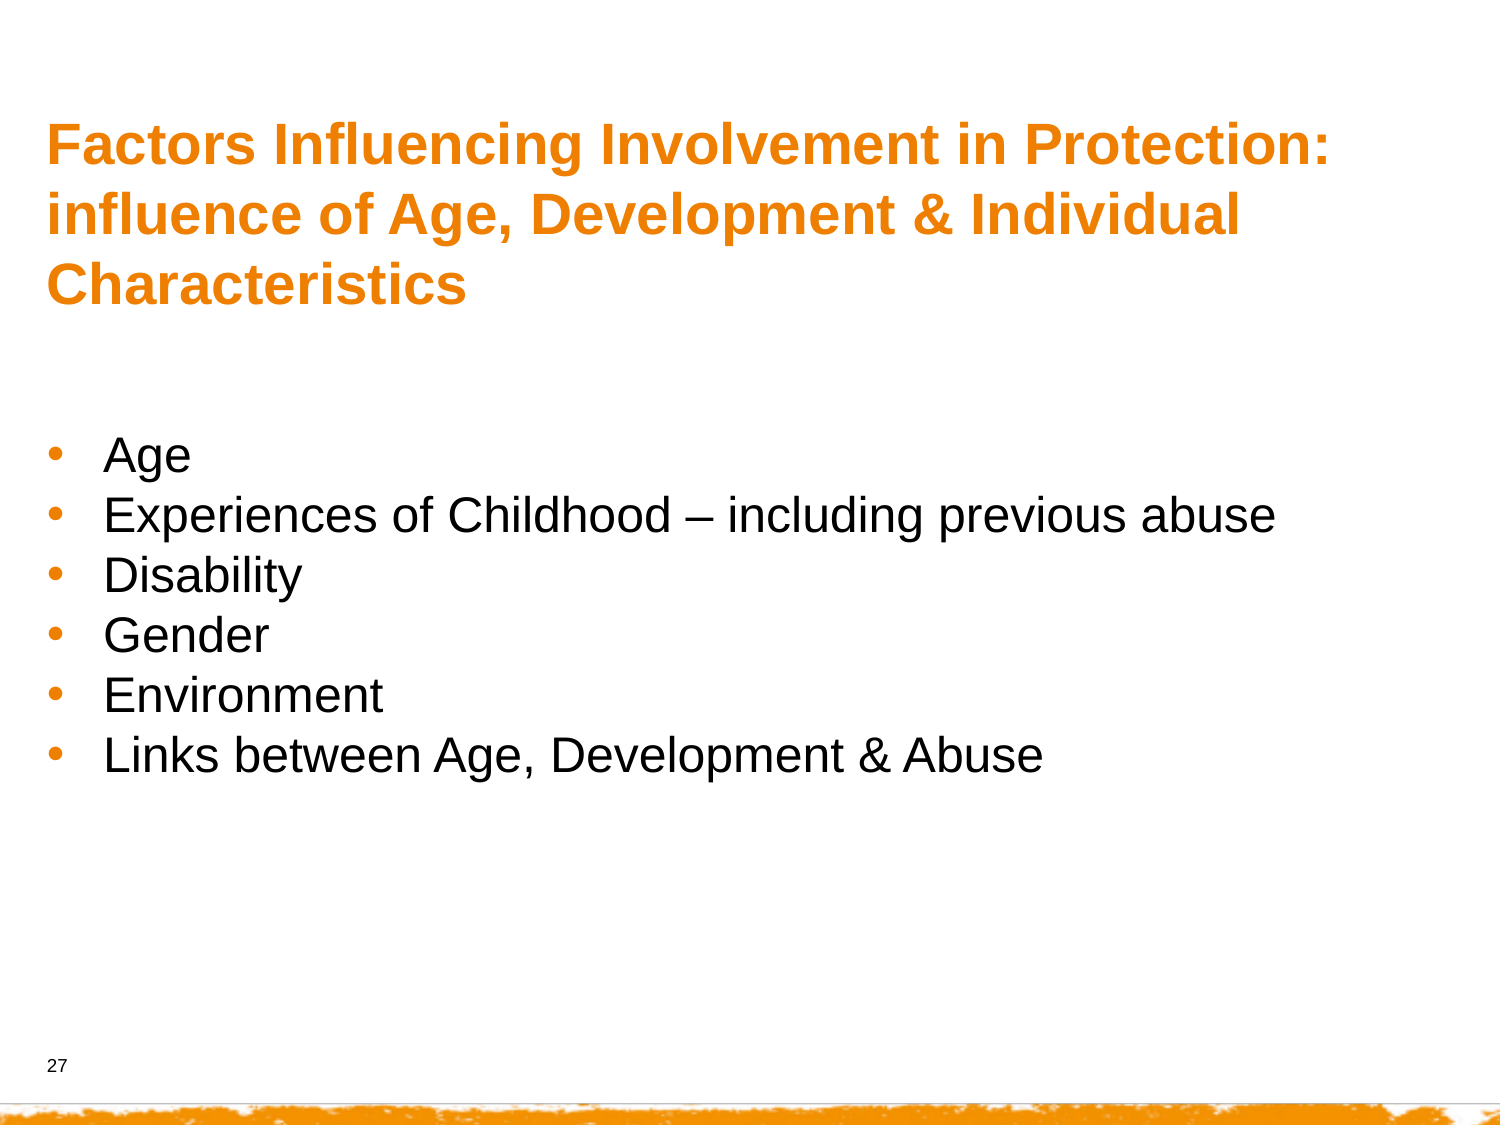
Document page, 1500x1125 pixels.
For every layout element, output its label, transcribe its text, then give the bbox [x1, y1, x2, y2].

list Age Experiences of Childhood – including previous abuse Disability Gender Environment Links between Age, Development & Abuse [46, 362, 1460, 1019]
list Factors Influencing Involvement in Protection: influence of Age, Development & Individual Characteristics [46, 106, 1460, 272]
